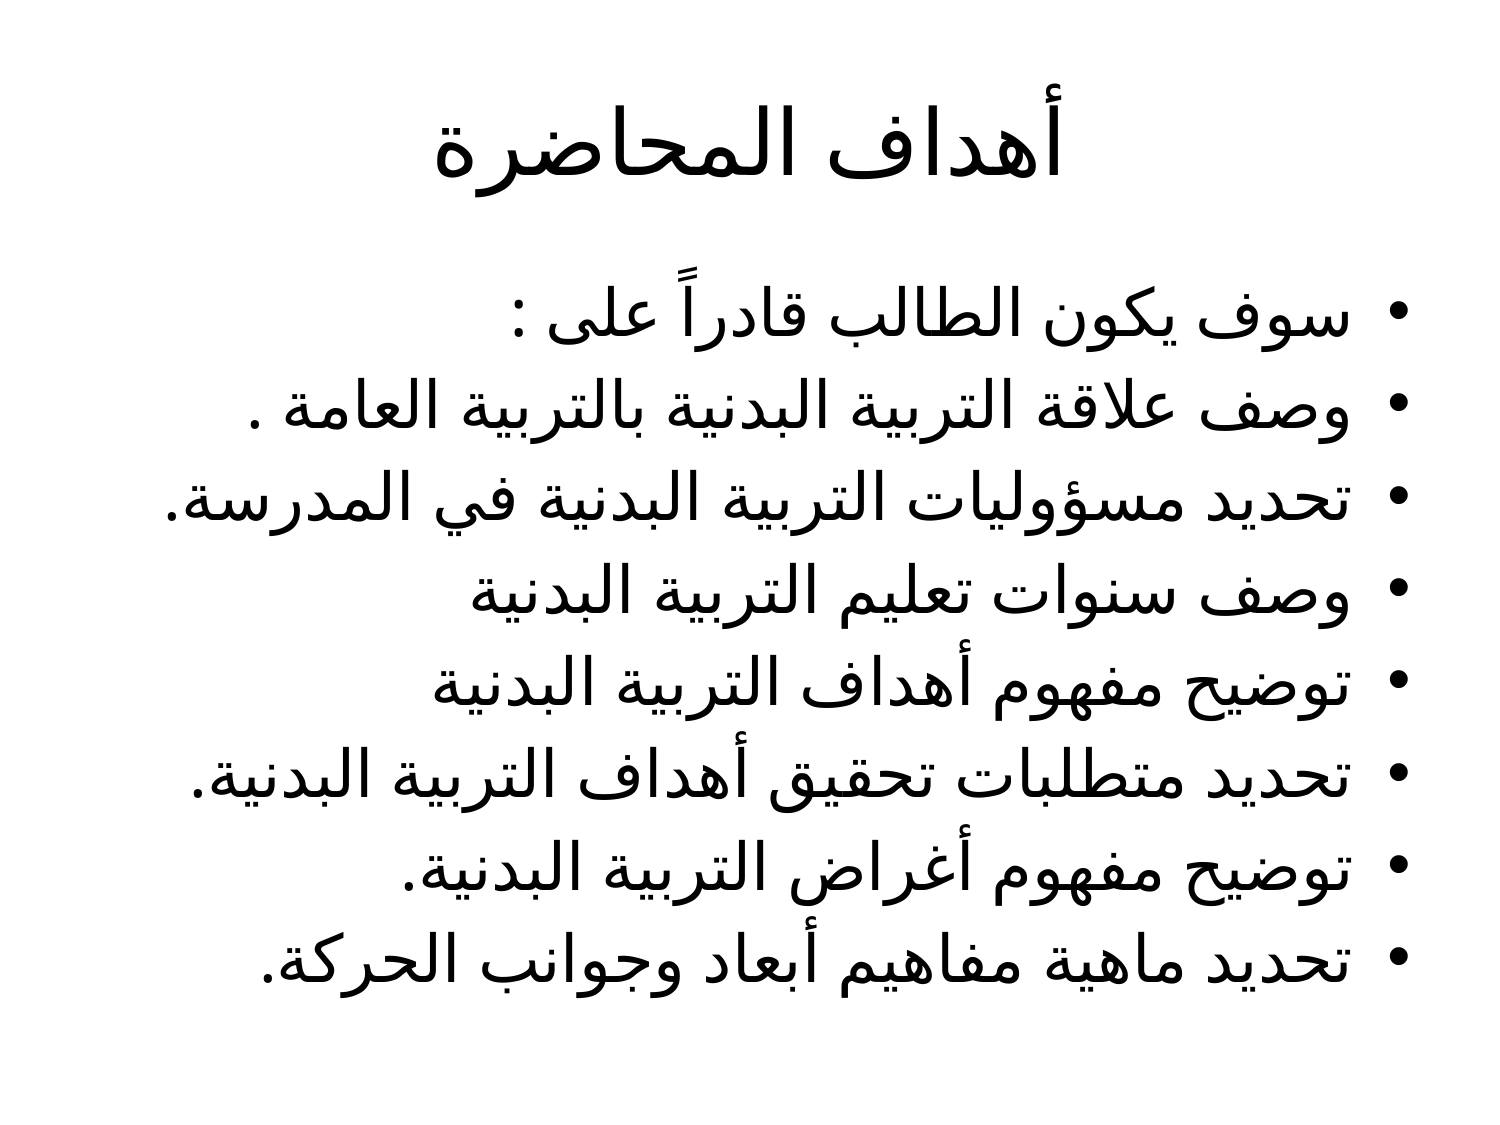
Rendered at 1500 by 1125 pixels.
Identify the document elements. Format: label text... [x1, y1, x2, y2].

title أهداف المحاضرة [75, 45, 1425, 233]
list سوف يكون الطالب قادراً على : وصف علاقة التربية البدنية بالتربية العامة . تحديد مسؤوليات التربية البدنية في المدرسة. وصف سنوات تعليم التربية البدنية توضيح مفهوم أهداف التربية البدنية تحديد متطلبات تحقيق أهداف التربية البدنية. توضيح مفهوم أغراض التربية البدنية. تحديد ماهية مفاهيم أبعاد وجوانب الحركة. [75, 262, 1425, 1005]
